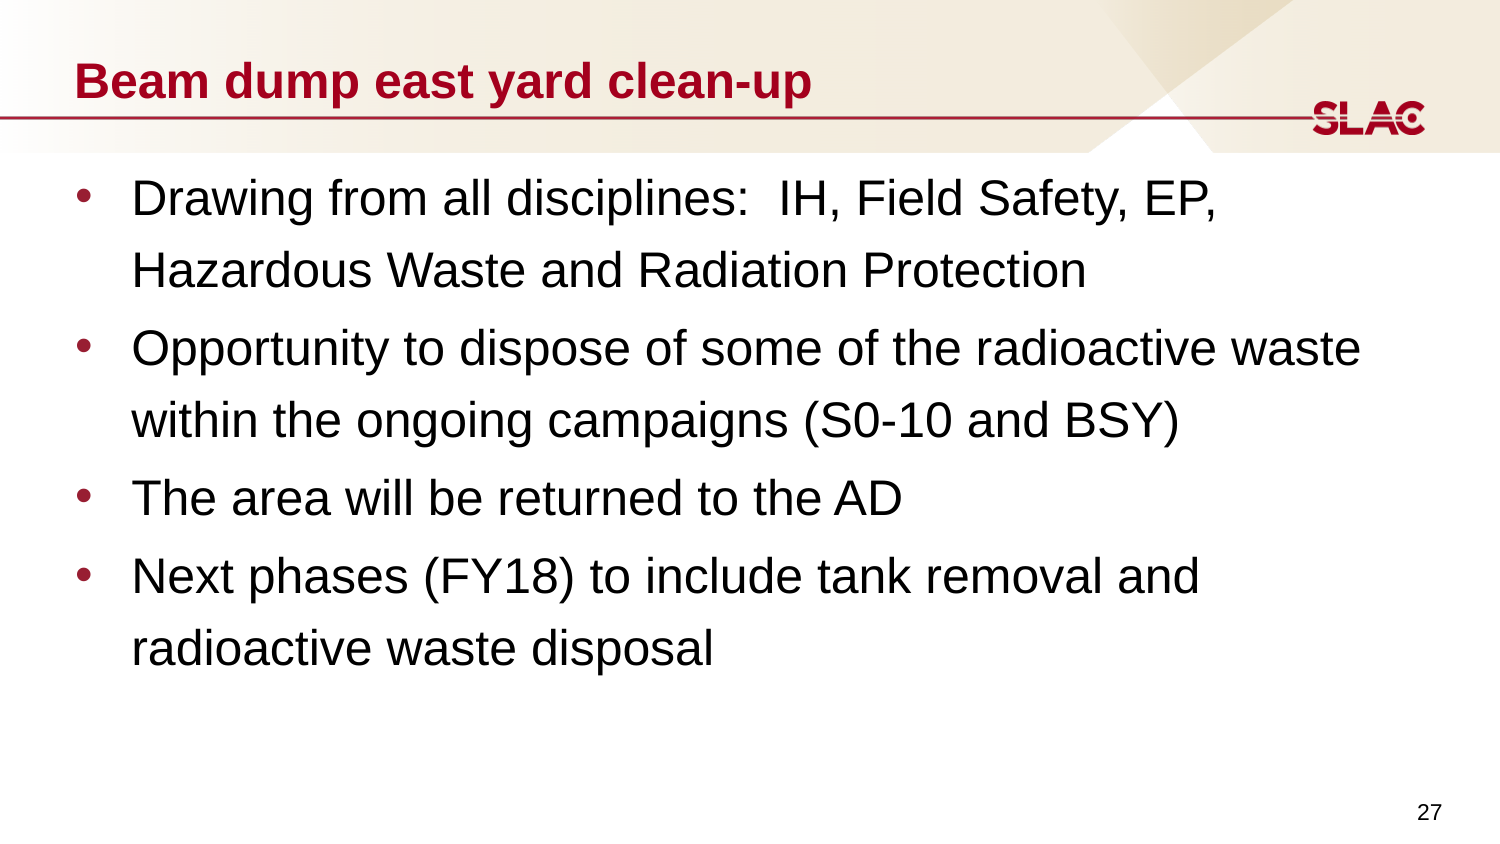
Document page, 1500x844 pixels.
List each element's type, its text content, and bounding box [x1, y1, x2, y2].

list Drawing from all disciplines: IH, Field Safety, EP, Hazardous Waste and Radiation Protection Opportunity to dispose of some of the radioactive waste within the ongoing campaigns (S0-10 and BSY) The area will be returned to the AD Next phases (FY18) to include tank removal and radioactive waste disposal [75, 153, 1406, 777]
picture [0, 0, 1500, 153]
title Beam dump east yard clean-up [74, 15, 1404, 109]
slide_number 27 [1405, 777, 1458, 844]
